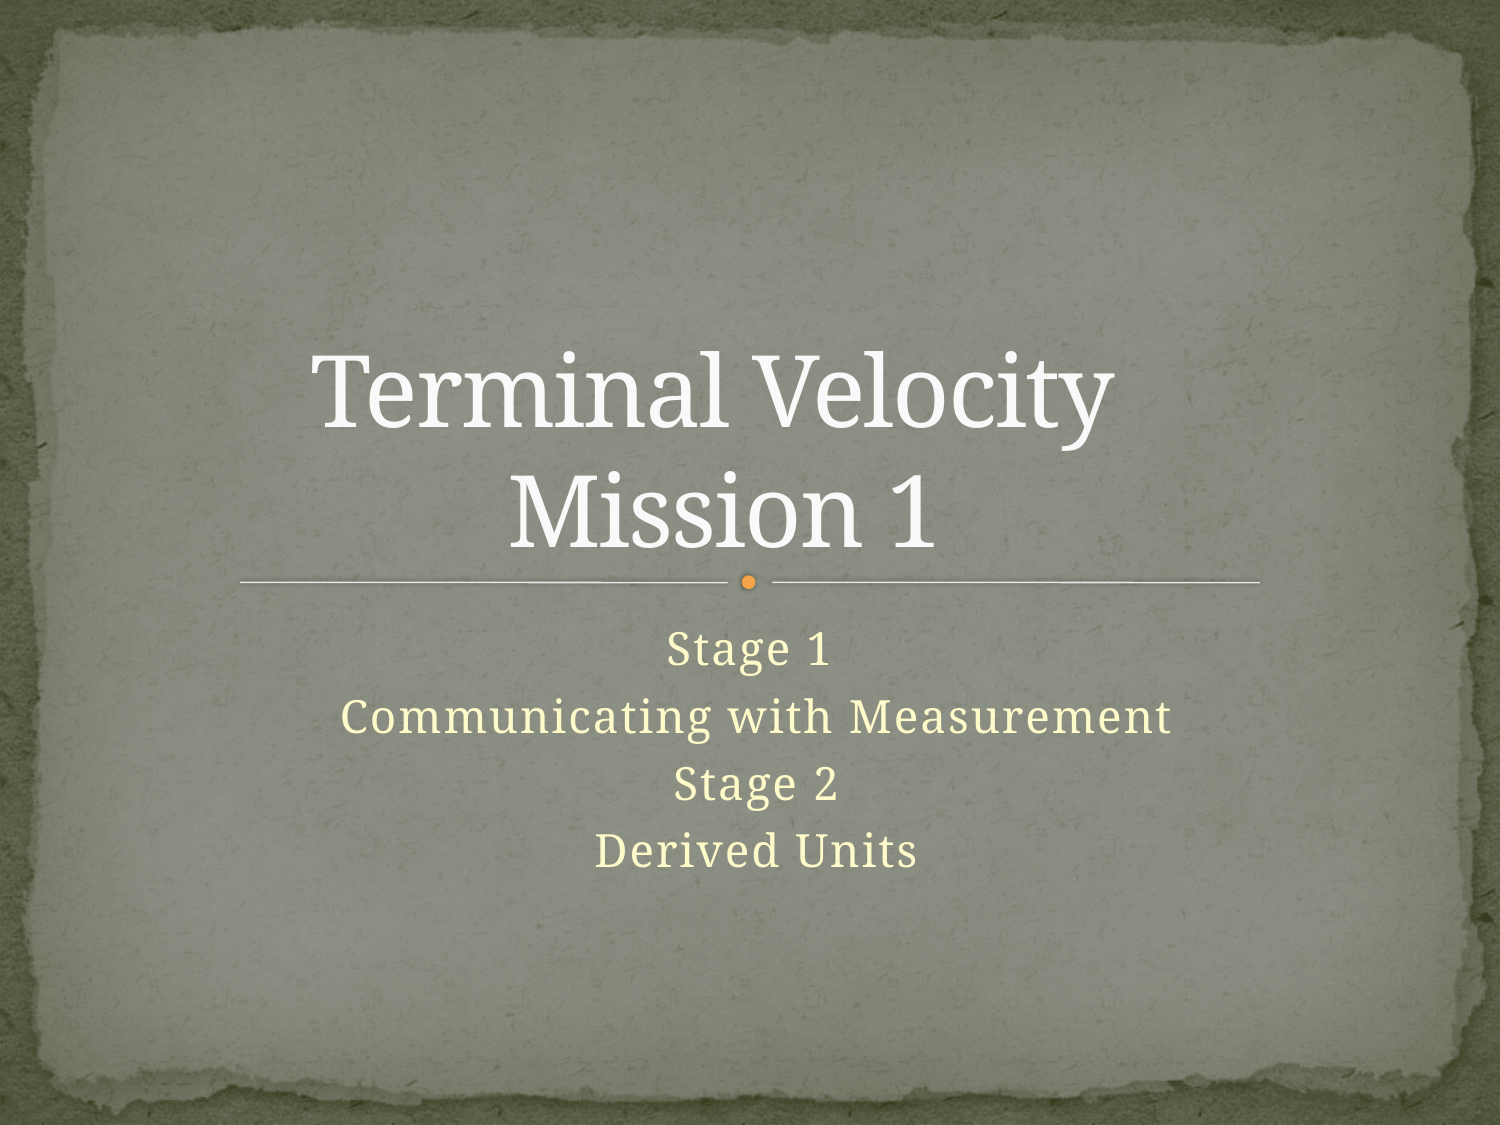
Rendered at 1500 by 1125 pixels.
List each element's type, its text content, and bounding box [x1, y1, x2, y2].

title Terminal Velocity Mission 1 [112, 99, 1338, 575]
subtitle Stage 1 Communicating with Measurement Stage 2 Derived Units [225, 612, 1288, 1075]
